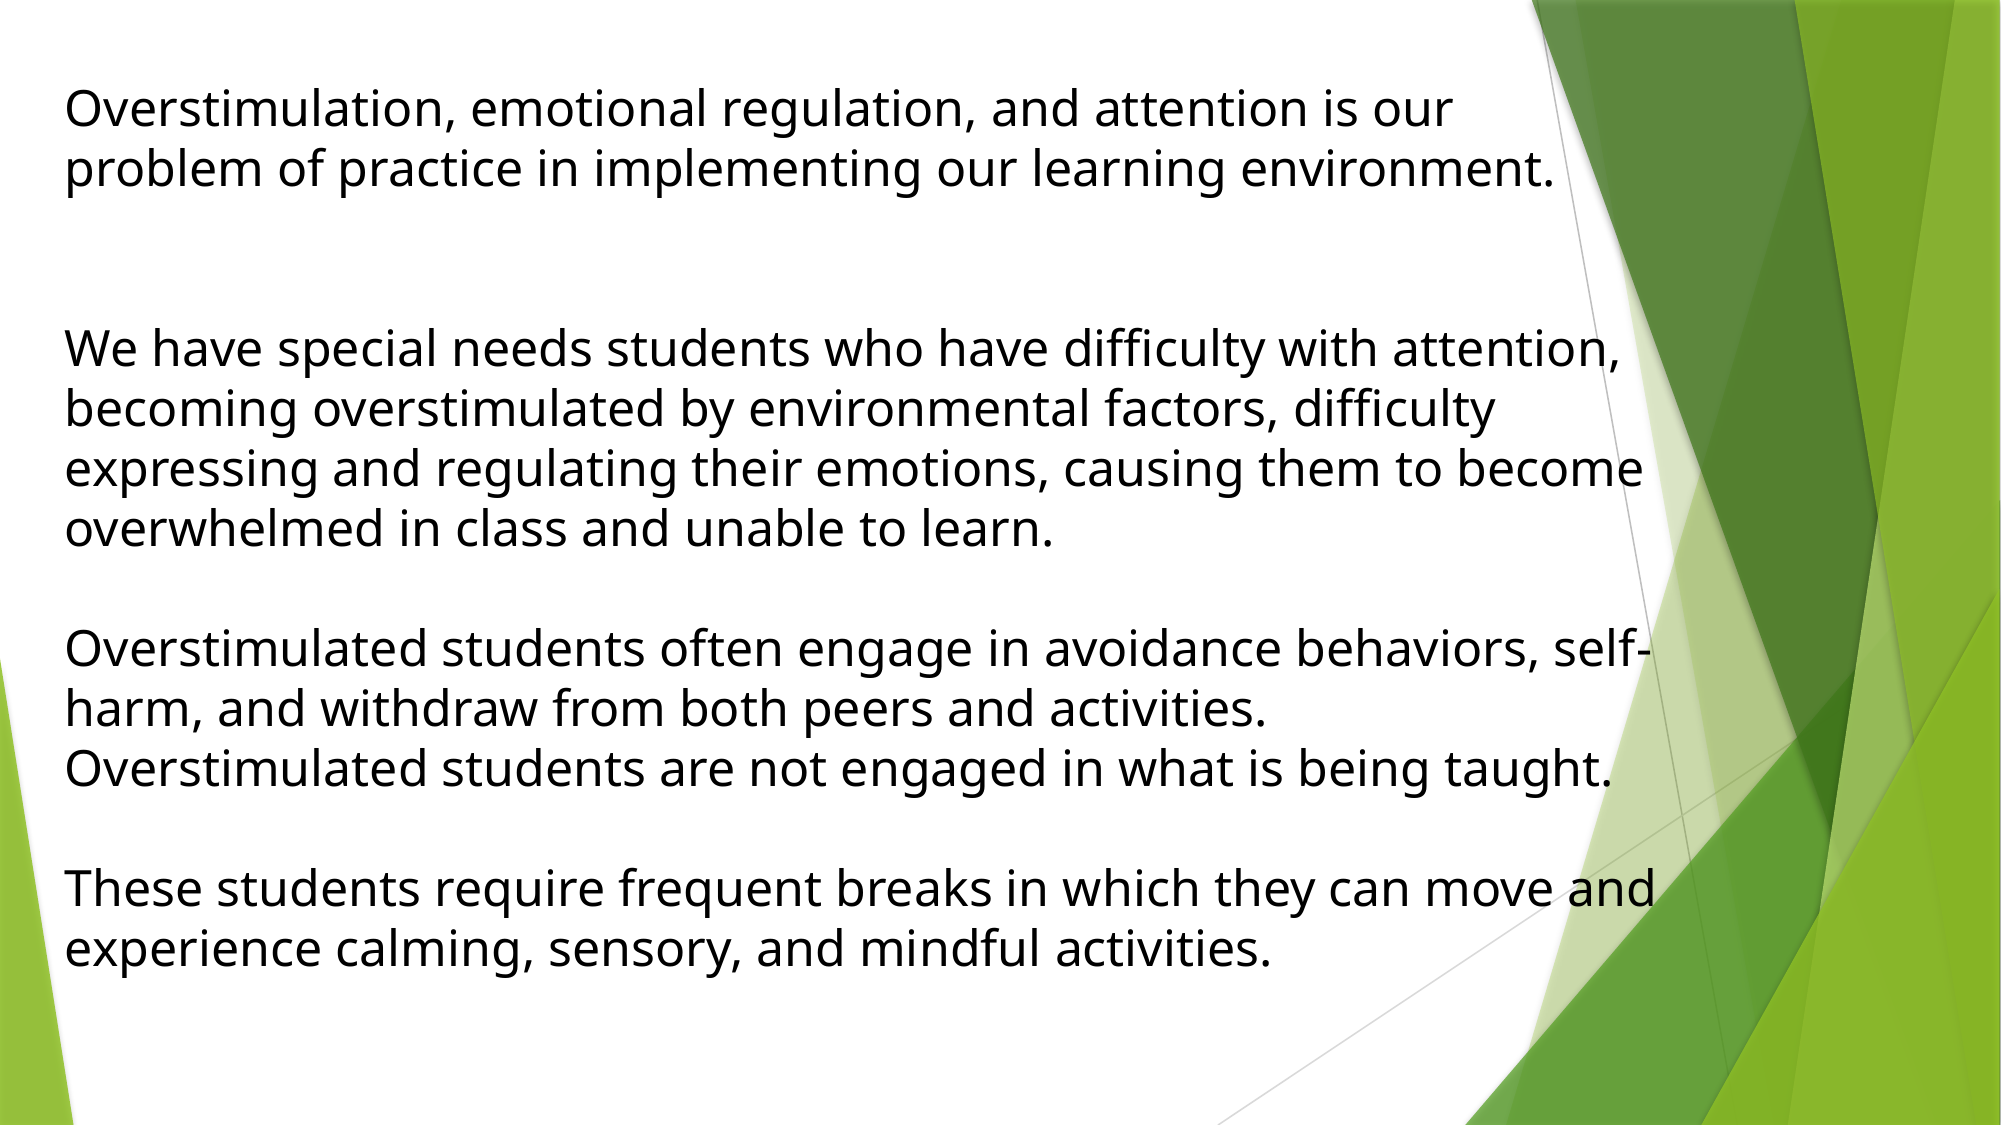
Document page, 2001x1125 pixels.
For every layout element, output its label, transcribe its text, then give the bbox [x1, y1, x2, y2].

text_box Overstimulation, emotional regulation, and attention is our problem of practice in implementing our learning environment. We have special needs students who have difficulty with attention, becoming overstimulated by environmental factors, difficulty expressing and regulating their emotions, causing them to become overwhelmed in class and unable to learn. Overstimulated students often engage in avoidance behaviors, self-harm, and withdraw from both peers and activities. Overstimulated students are not engaged in what is being taught. These students require frequent breaks in which they can move and experience calming, sensory, and mindful activities. [49, 68, 1682, 1044]
